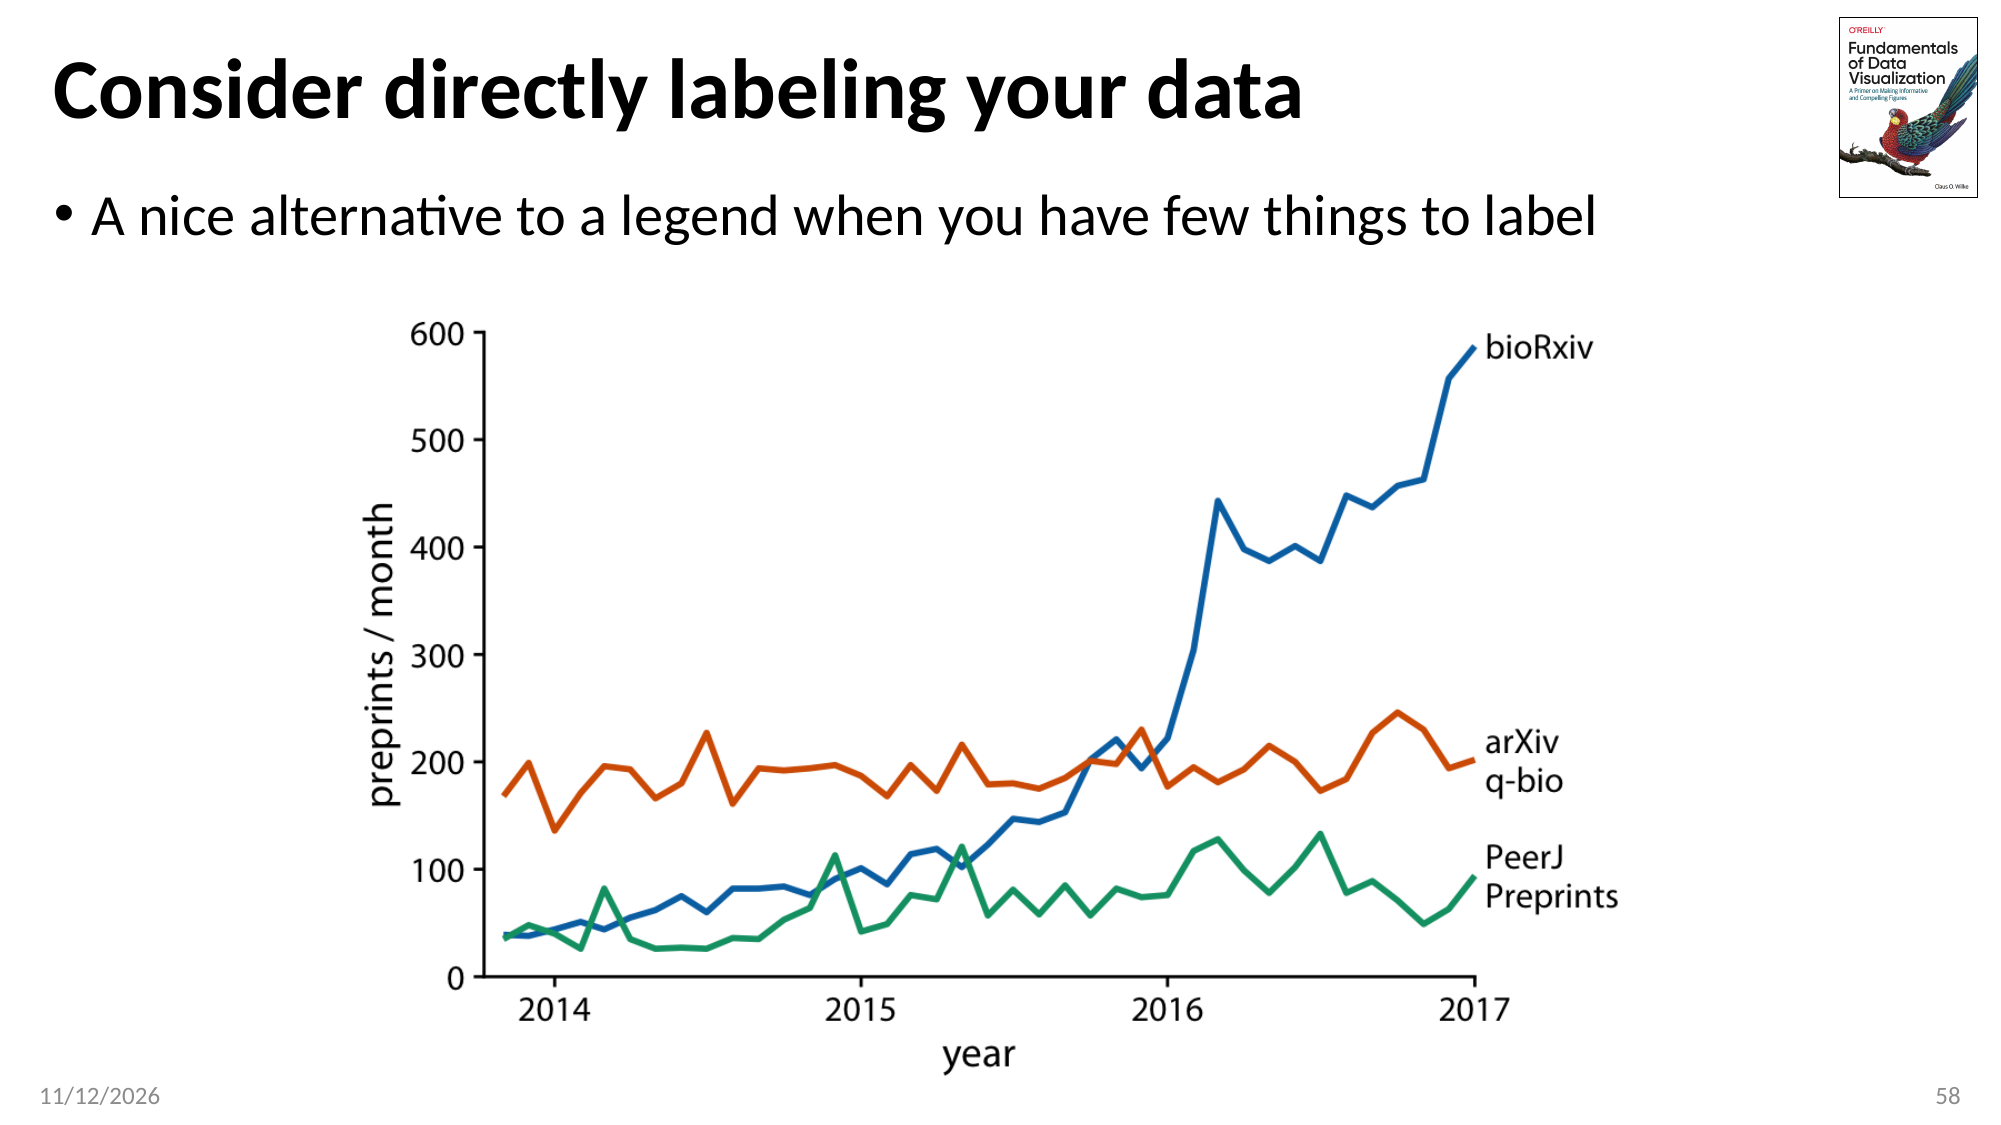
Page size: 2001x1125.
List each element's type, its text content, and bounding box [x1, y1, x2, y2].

picture [360, 292, 1640, 1082]
slide_number 58 [1510, 1065, 1961, 1125]
text_box Consider directly labeling your data [39, 37, 1839, 145]
picture [1839, 17, 1978, 198]
text_box A nice alternative to a legend when you have few things to label [39, 177, 1961, 1065]
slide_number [39, 1065, 490, 1125]
